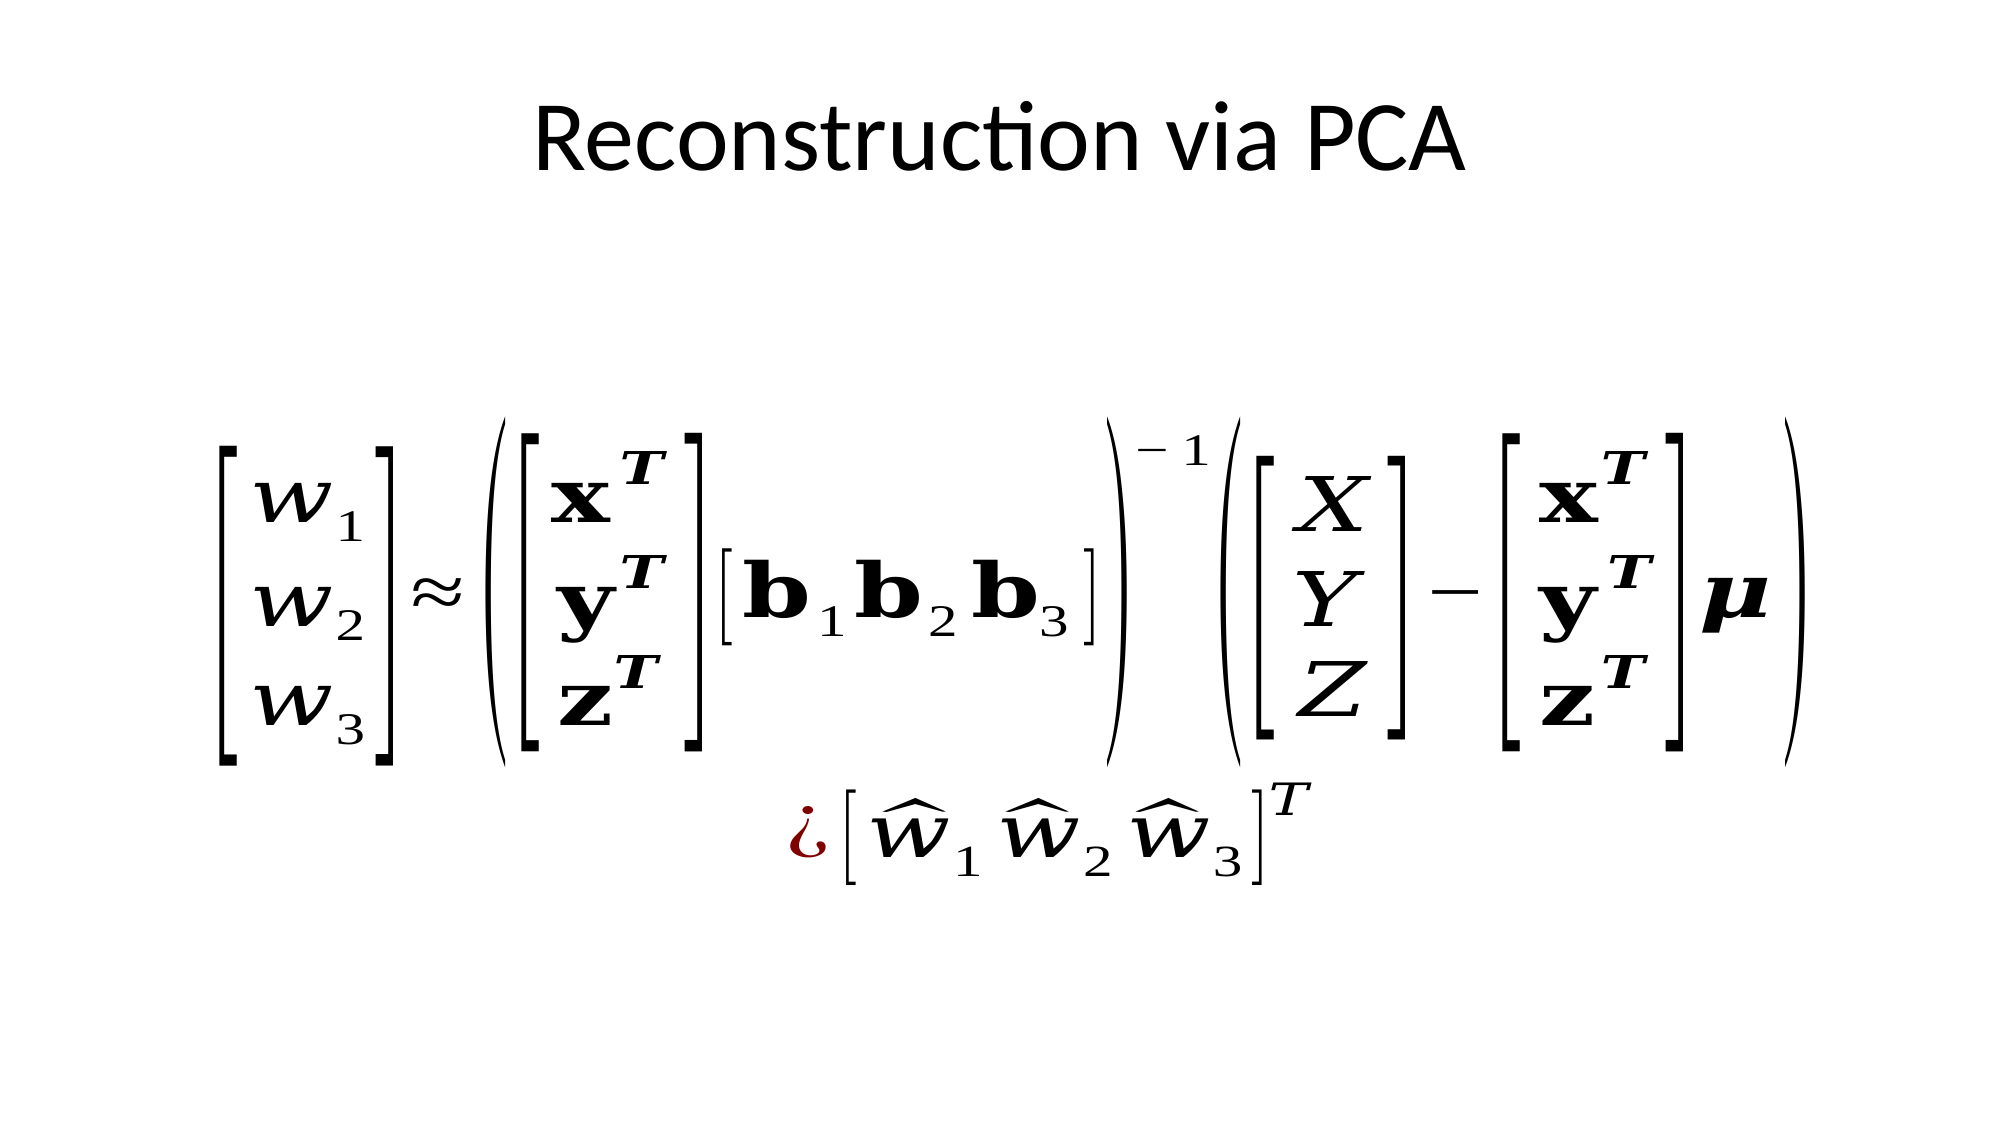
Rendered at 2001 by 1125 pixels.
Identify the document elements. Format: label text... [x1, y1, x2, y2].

title Reconstruction via PCA [137, 59, 1863, 217]
